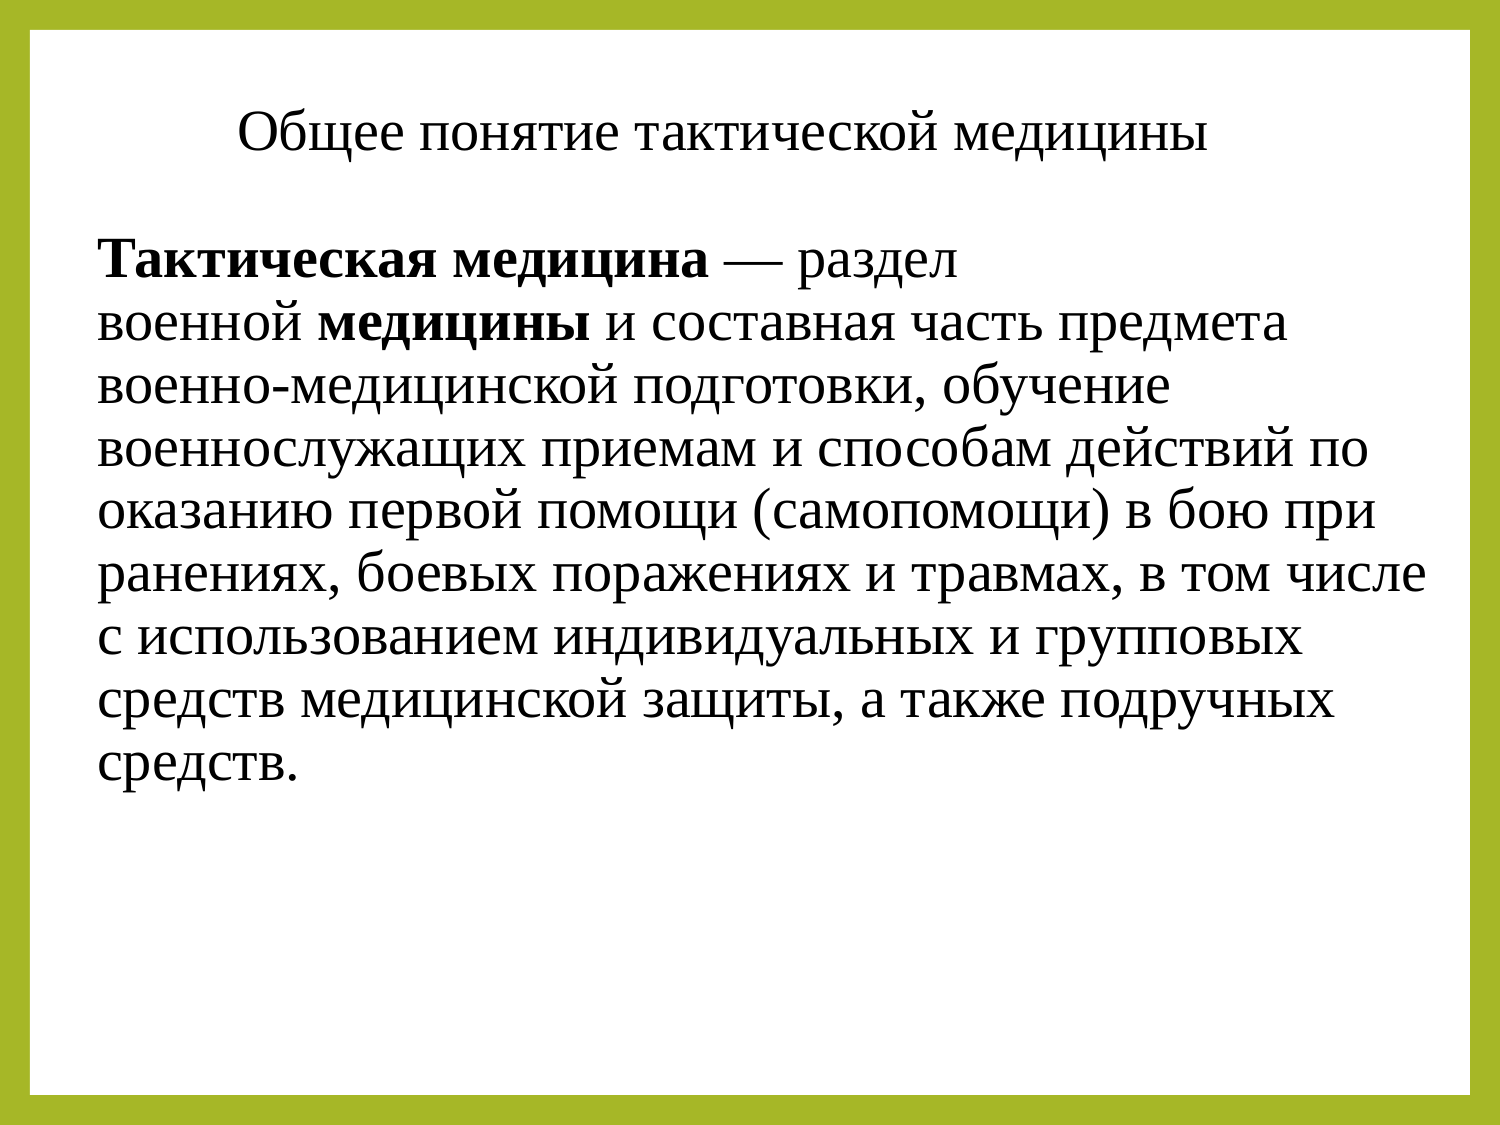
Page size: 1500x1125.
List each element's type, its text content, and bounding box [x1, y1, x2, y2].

title Общее понятие тактической медицины [91, 54, 1356, 209]
list Тактическая медицина — раздел военной медицины и составная часть предмета военно-медицинской подготовки, обучение военнослужащих приемам и способам действий по оказанию первой помощи (самопомощи) в бою при ранениях, боевых поражениях и травмах, в том числе с использованием индивидуальных и групповых средств медицинской защиты, а также подручных средств. [76, 219, 1471, 883]
